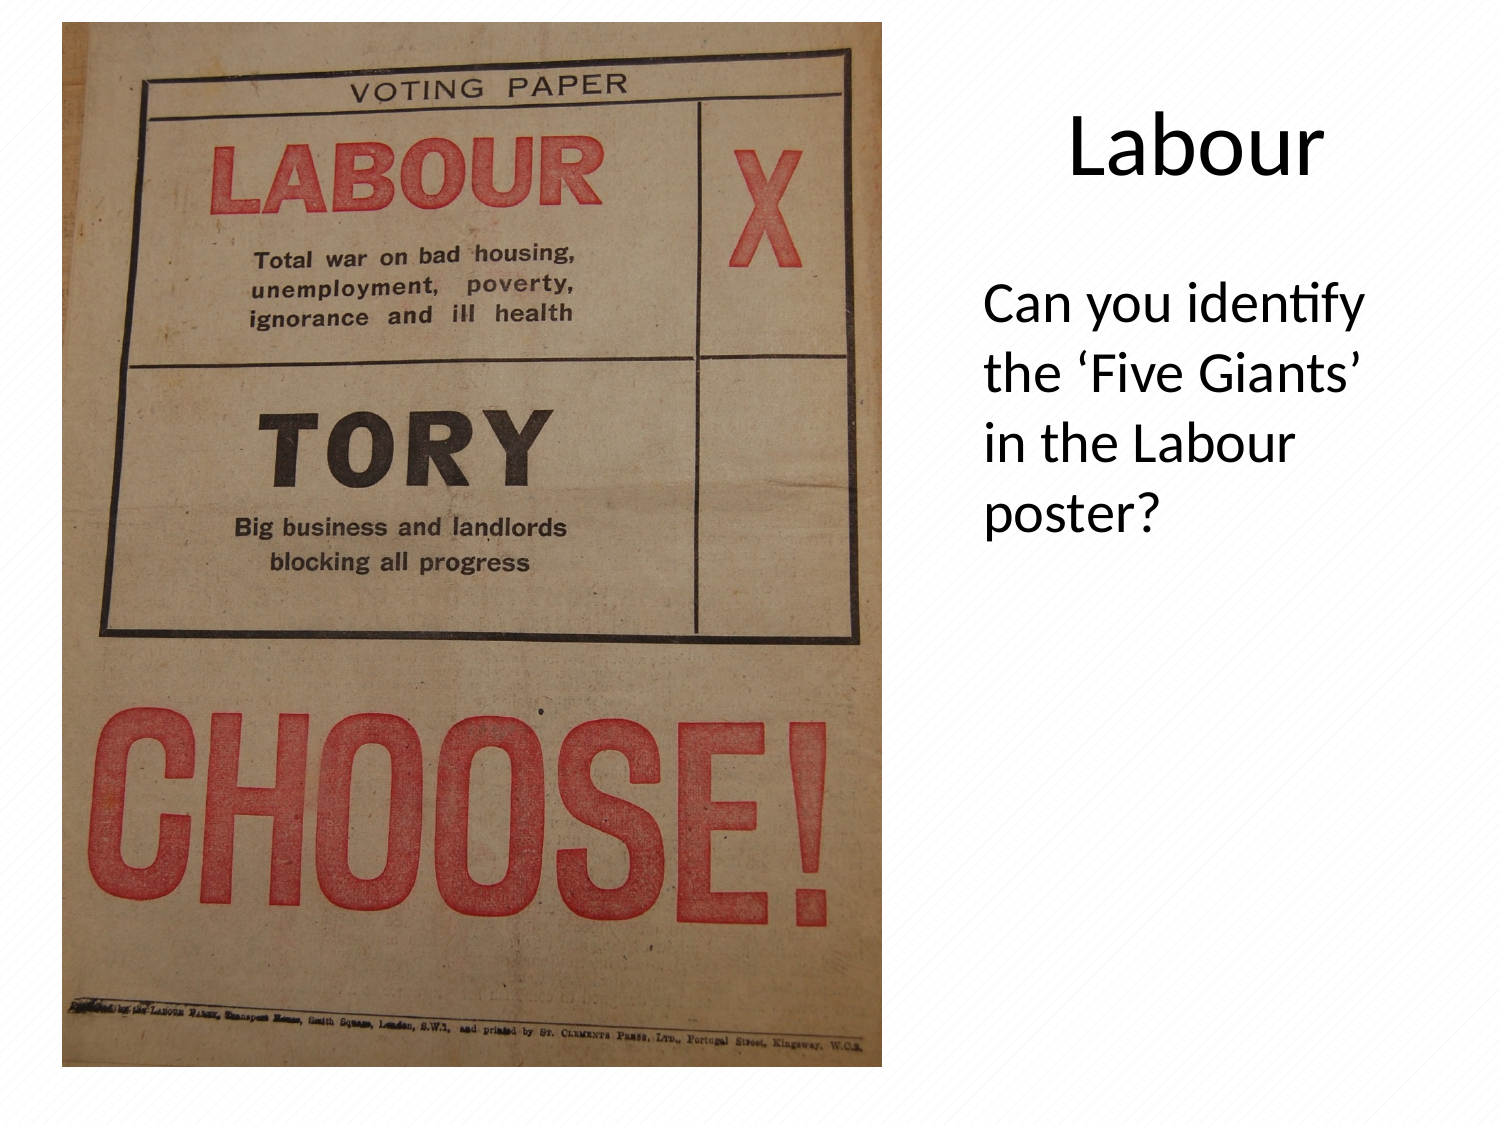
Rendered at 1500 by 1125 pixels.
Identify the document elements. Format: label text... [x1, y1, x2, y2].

list Can you identify the ‘Five Giants’ in the Labour poster? [968, 256, 1425, 1005]
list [61, 22, 882, 1067]
title Labour [968, 45, 1425, 233]
